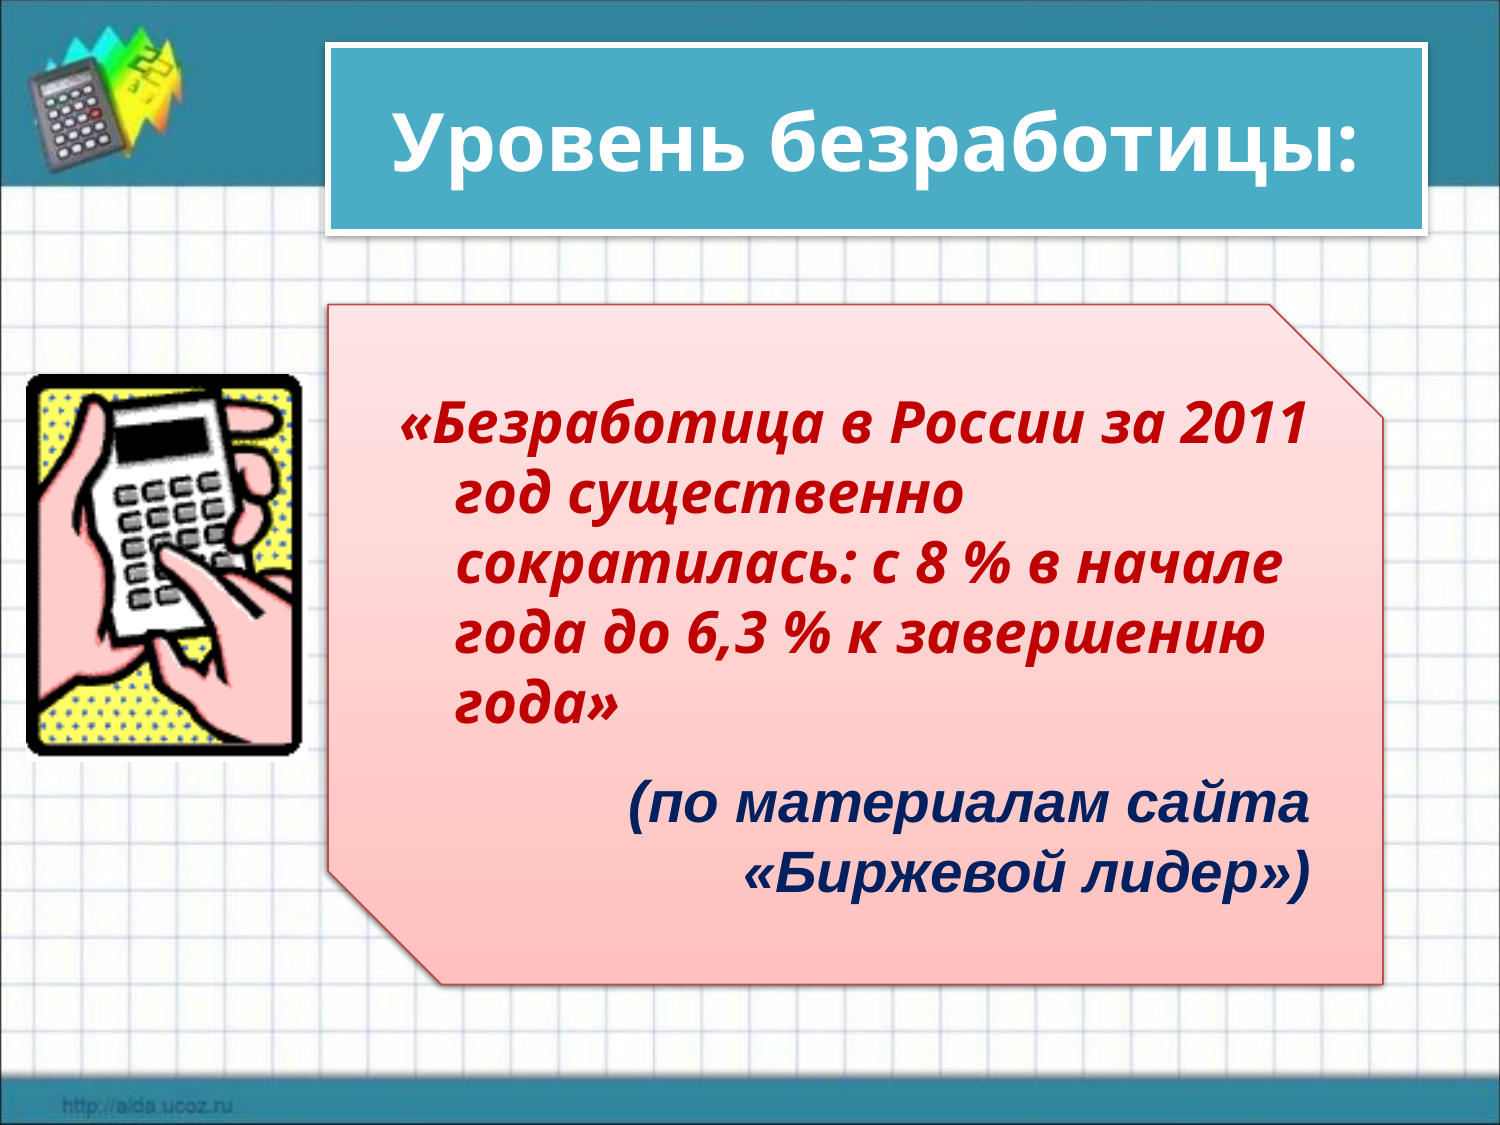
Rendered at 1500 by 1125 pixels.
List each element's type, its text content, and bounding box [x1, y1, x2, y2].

picture [0, 0, 1500, 1125]
title Уровень безработицы: [325, 42, 1428, 236]
text_box «Безработица в России за 2011 год существенно сократилась: с 8 % в начале года до 6,3 % к завершению года» (по материалам сайта «Биржевой лидер») [327, 303, 1384, 986]
